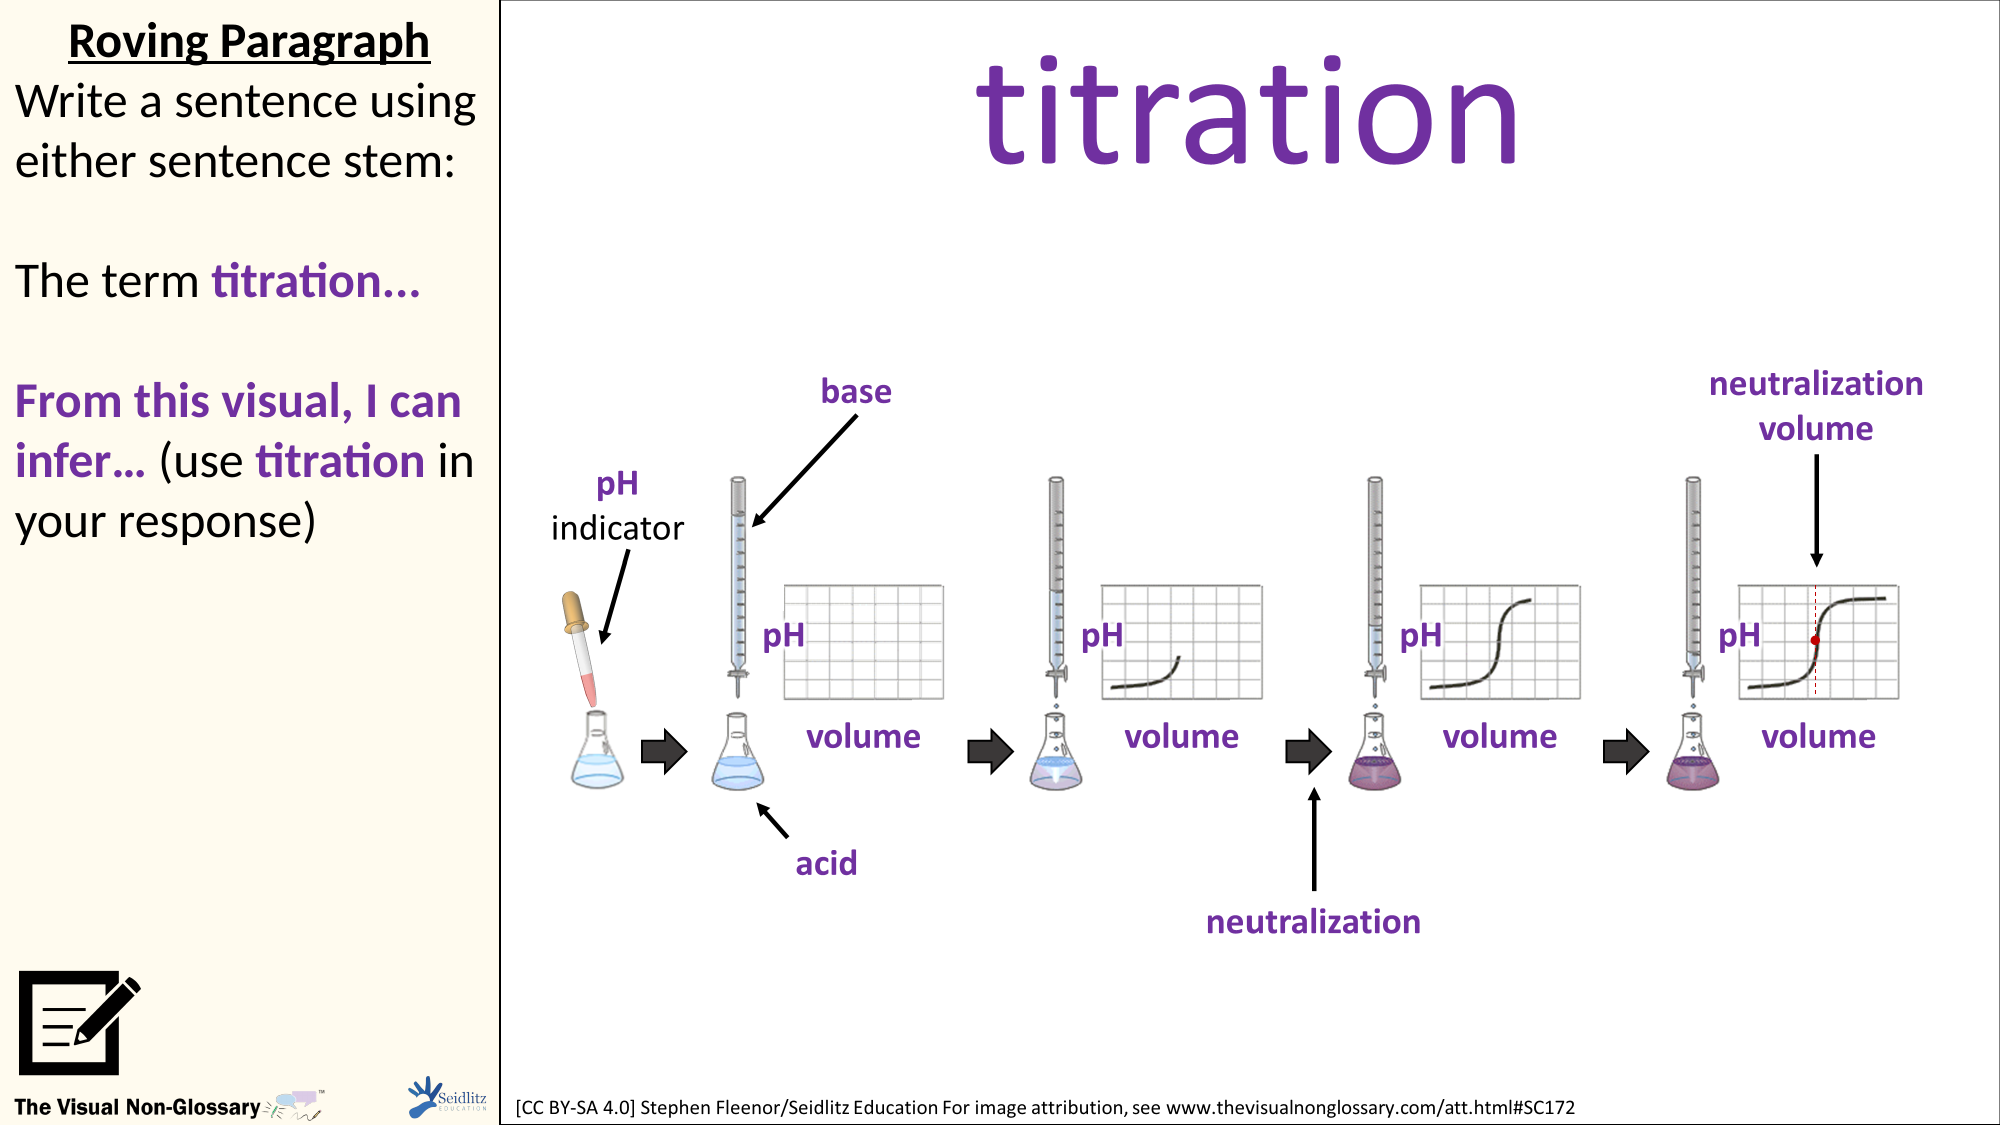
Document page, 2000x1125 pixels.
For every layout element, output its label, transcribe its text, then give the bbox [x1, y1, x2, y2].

text_box Roving Paragraph​ [53, 0, 446, 59]
picture [0, 961, 328, 1125]
picture [499, 0, 2000, 1125]
text_box Write a sentence using either sentence stem: The term titration... From this visual, I can infer… (use titration in your response) [0, 59, 494, 555]
picture [403, 1073, 495, 1125]
